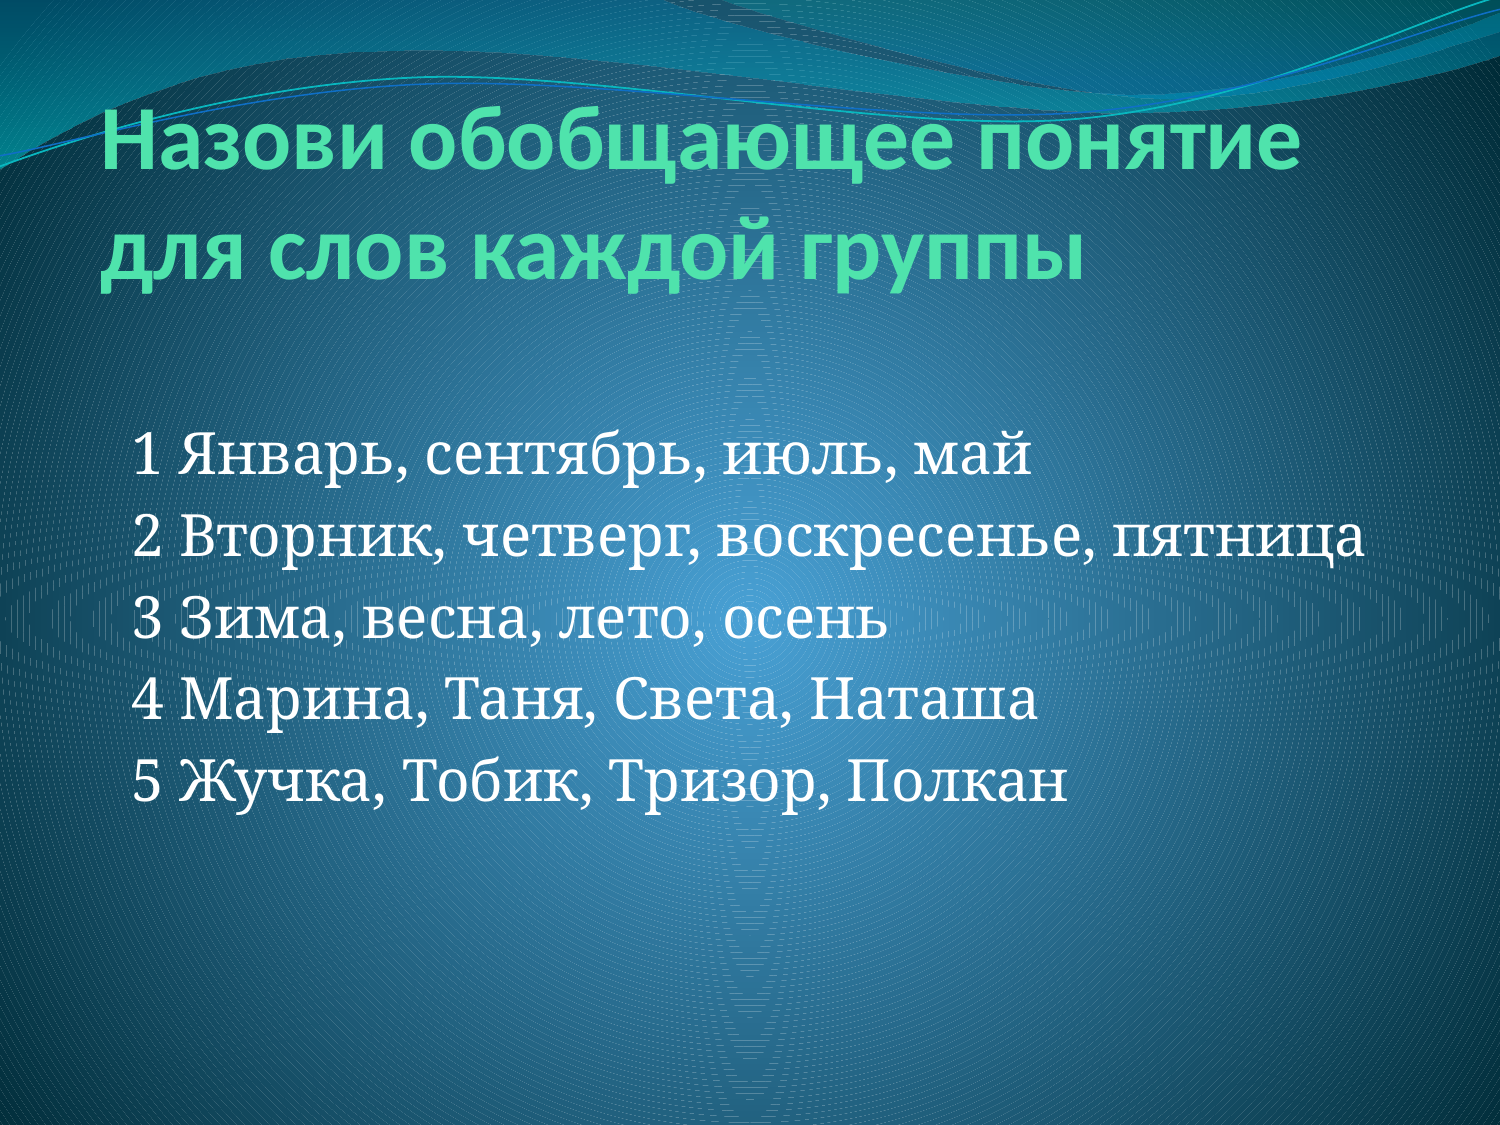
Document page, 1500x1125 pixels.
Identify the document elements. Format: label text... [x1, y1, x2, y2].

list 1 Январь, сентябрь, июль, май 2 Вторник, четверг, воскресенье, пятница 3 Зима, весна, лето, осень 4 Марина, Таня, Света, Наташа 5 Жучка, Тобик, Тризор, Полкан [123, 408, 1399, 657]
title Назови обобщающее понятие для слов каждой группы [100, 184, 1376, 408]
